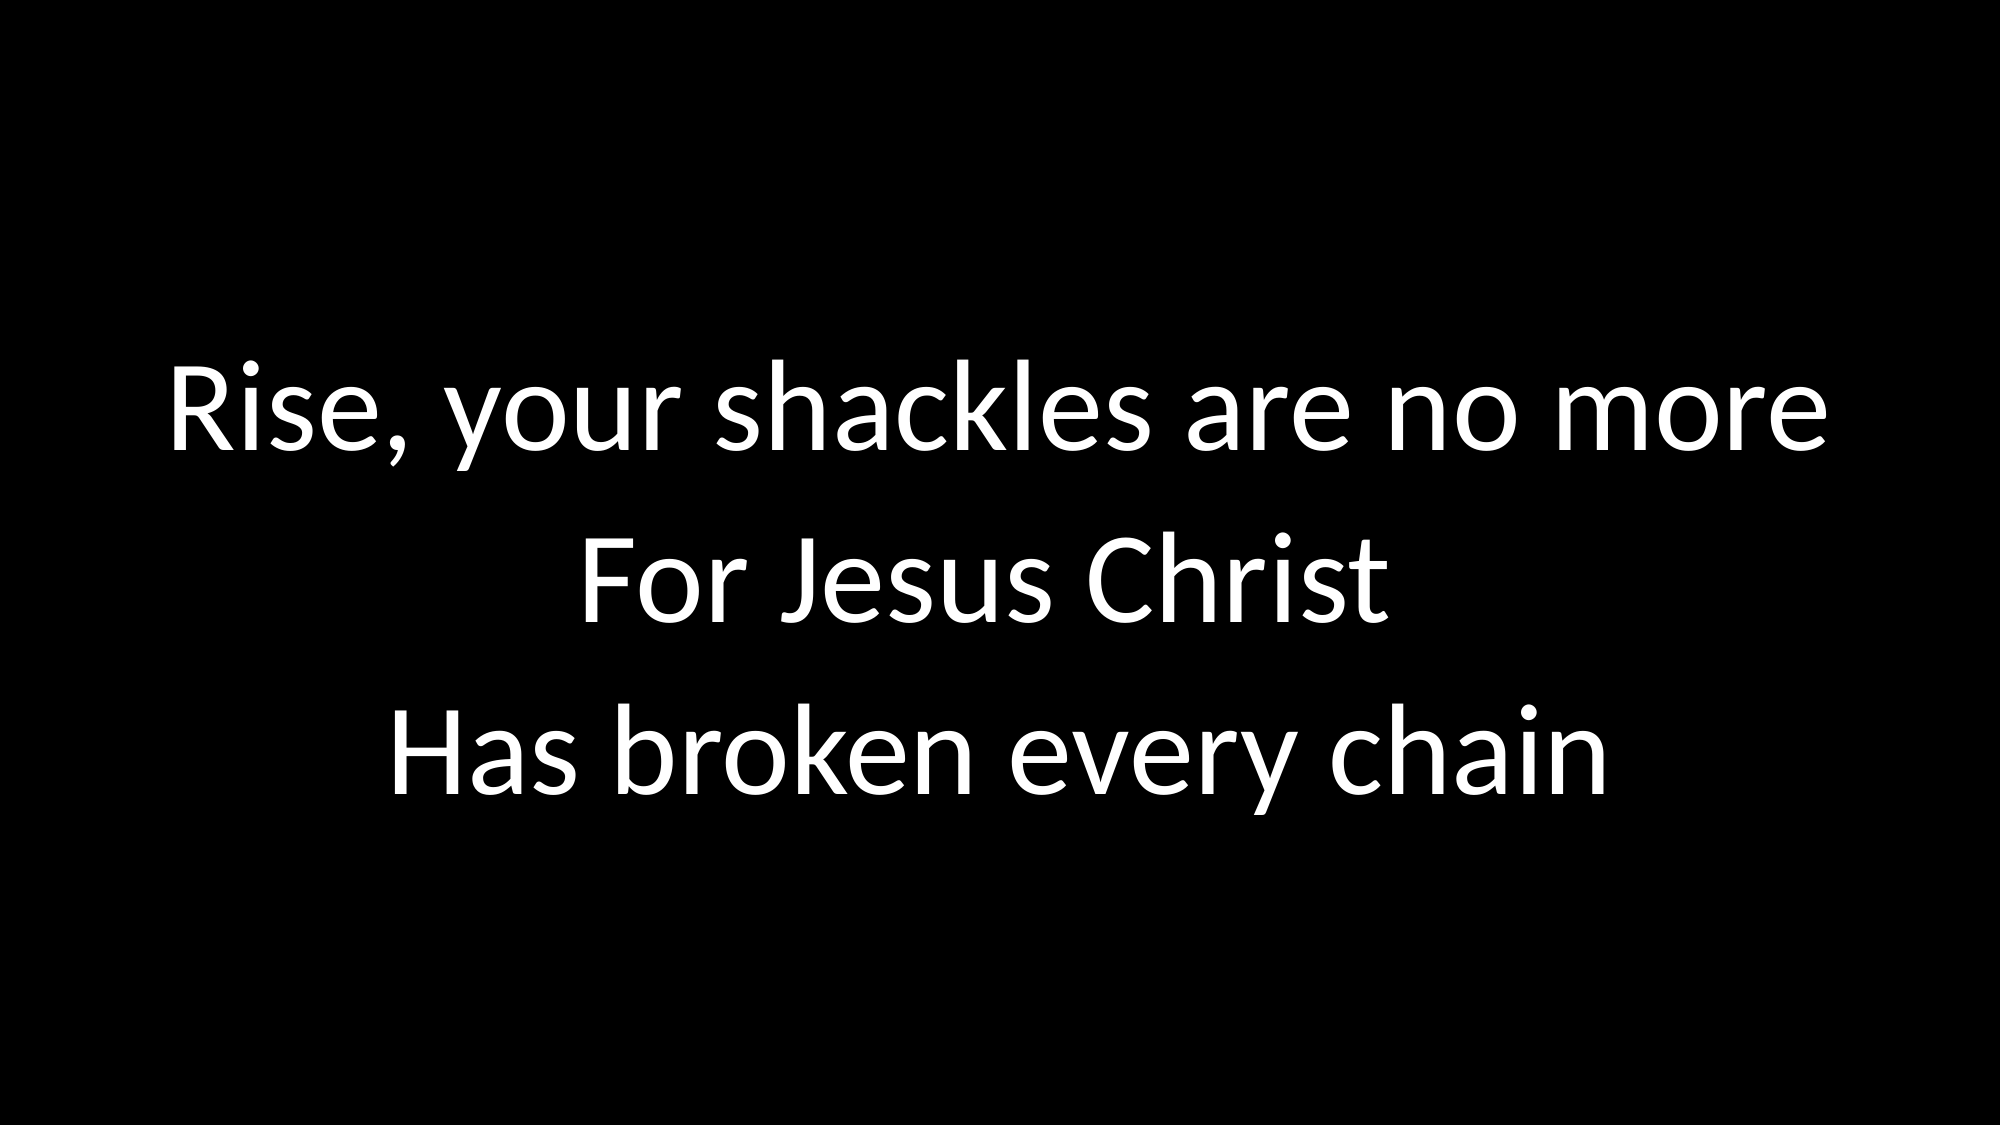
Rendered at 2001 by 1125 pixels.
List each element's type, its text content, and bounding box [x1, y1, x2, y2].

title Rise, your shackles are no more For Jesus Christ Has broken every chain [0, 0, 2000, 1125]
